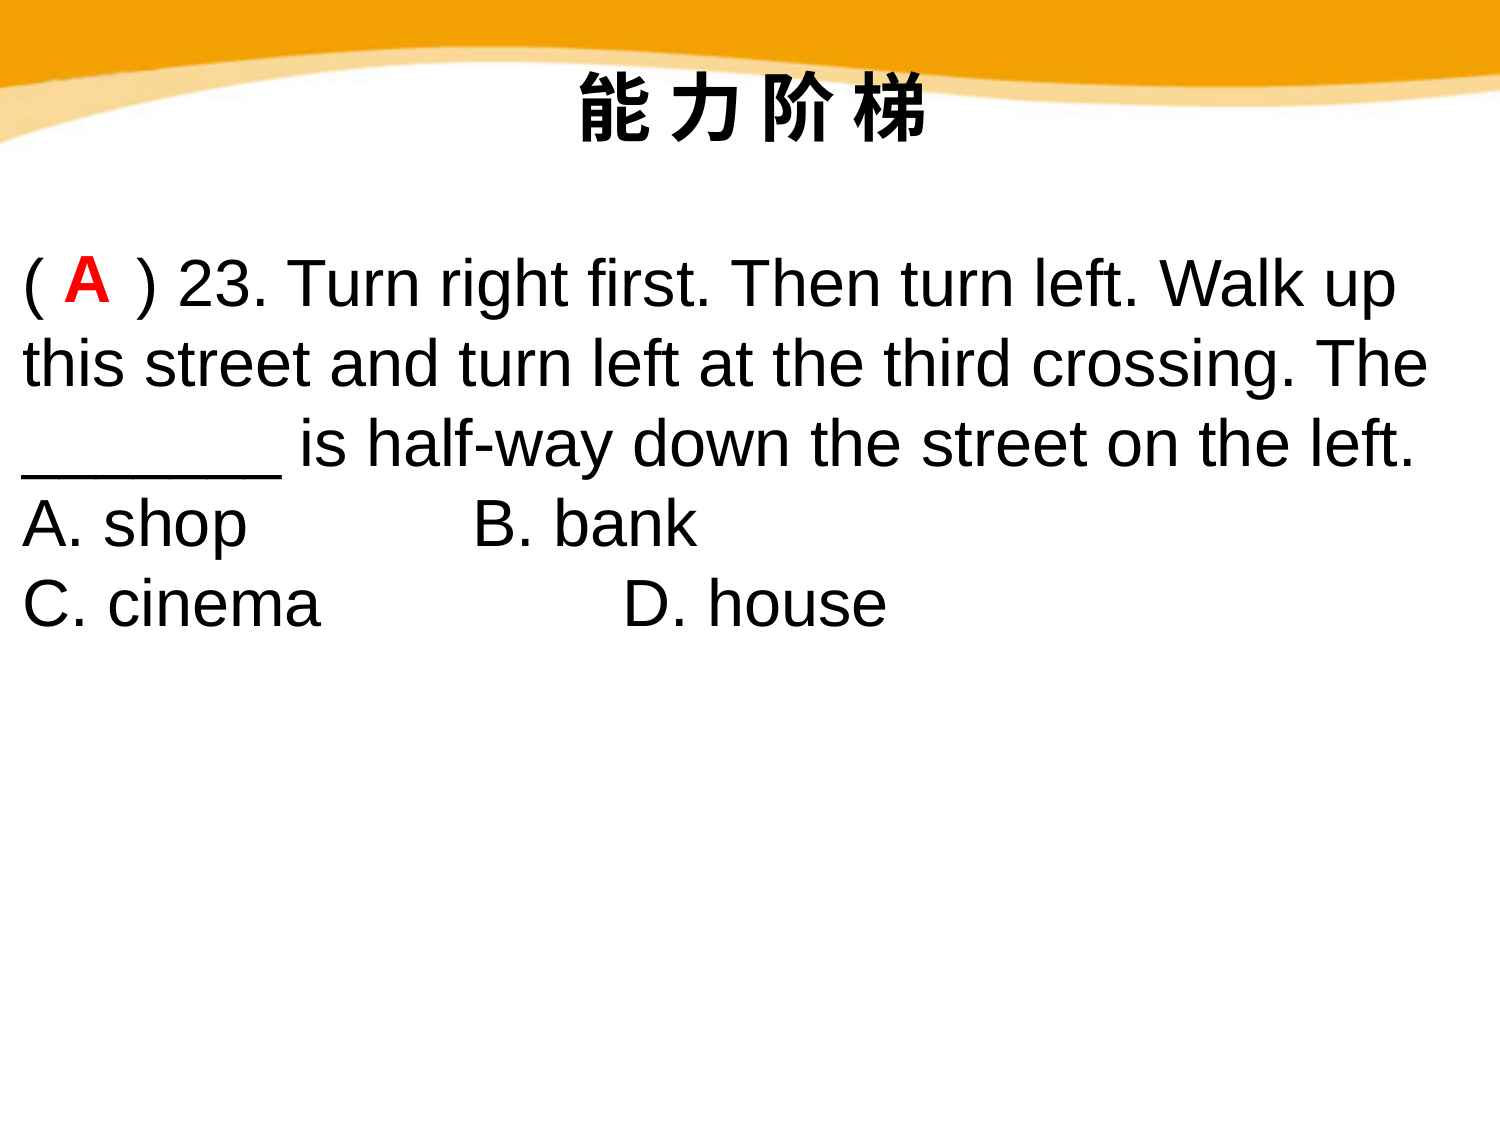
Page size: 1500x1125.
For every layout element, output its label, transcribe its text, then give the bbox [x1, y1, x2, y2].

text_box A [48, 228, 506, 324]
text_box ( ) 23. Turn right first. Then turn left. Walk up this street and turn left at the third crossing. The _______ is half-way down the street on the left. A. shop B. bank C. cinema D. house [7, 232, 1496, 647]
text_box 能 力 阶 梯 [61, 52, 1443, 159]
picture [0, 0, 1500, 1125]
